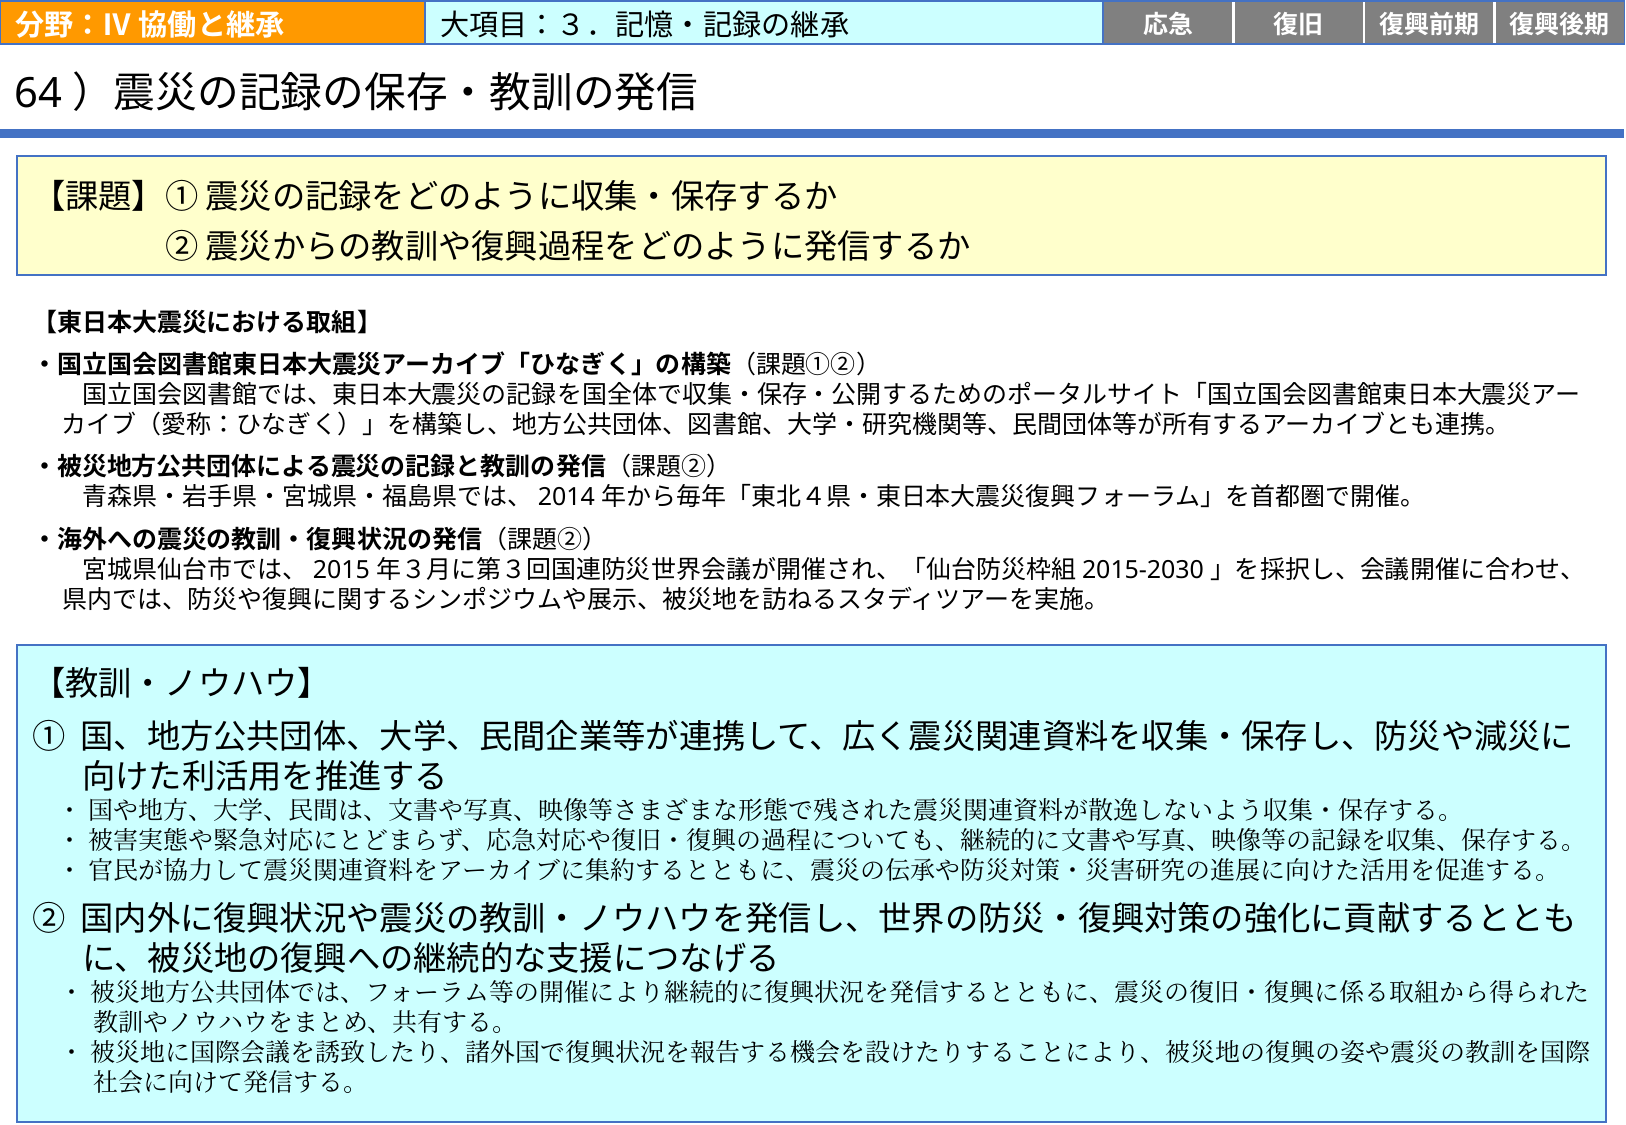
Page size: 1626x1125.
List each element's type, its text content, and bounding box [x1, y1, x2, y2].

text_box 大項目：３．記憶・記録の継承 [424, 0, 1102, 45]
text_box 【教訓・ノウハウ】 ① 国、地方公共団体、大学、民間企業等が連携して、広く震災関連資料を収集・保存し、防災や減災に向けた利活用を推進する ・ 国や地方、大学、民間は、文書や写真、映像等さまざまな形態で残された震災関連資料が散逸しないよう収集・保存する。 ・ 被害実態や緊急対応にとどまらず、応急対応や復旧・復興の過程についても、継続的に文書や写真、映像等の記録を収集、保存する。 ・ 官民が協力して震災関連資料をアーカイブに集約するとともに、震災の伝承や防災対策・災害研究の進展に向けた活用を促進する。 ② 国内外に復興状況や震災の教訓・ノウハウを発信し、世界の防災・復興対策の強化に貢献するとともに、被災地の復興への継続的な支援につなげる ・ 被災地方公共団体では、フォーラム等の開催により継続的に復興状況を発信するとともに、震災の復旧・復興に係る取組から得られた教訓やノウハウをまとめ、共有する。 ・ 被災地に国際会議を誘致したり、諸外国で復興状況を報告する機会を設けたりすることにより、被災地の復興の姿や震災の教訓を国際社会に向けて発信する。 [16, 644, 1607, 1123]
text_box 【東日本大震災における取組】 ・国立国会図書館東日本大震災アーカイブ「ひなぎく」の構築（課題①②） 国立国会図書館では、東日本大震災の記録を国全体で収集・保存・公開するためのポータルサイト「国立国会図書館東日本大震災アーカイブ（愛称：ひなぎく）」を構築し、地方公共団体、図書館、大学・研究機関等、民間団体等が所有するアーカイブとも連携。 ・被災地方公共団体による震災の記録と教訓の発信（課題②） 青森県・岩手県・宮城県・福島県では、2014年から毎年「東北４県・東日本大震災復興フォーラム」を首都圏で開催。 ・海外への震災の教訓・復興状況の発信（課題②） 宮城県仙台市では、2015年３月に第３回国連防災世界会議が開催され、「仙台防災枠組2015-2030」を採択し、会議開催に合わせ、県内では、防災や復興に関するシンポジウムや展示、被災地を訪ねるスタディツアーを実施。 [16, 276, 1607, 643]
text_box 分野：Ⅳ 協働と継承 [0, 0, 424, 45]
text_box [1103, 0, 1625, 45]
text_box 【課題】① 震災の記録をどのように収集・保存するか ② 震災からの教訓や復興過程をどのように発信するか [16, 155, 1607, 276]
title 64）震災の記録の保存・教訓の発信 [0, 47, 1423, 134]
